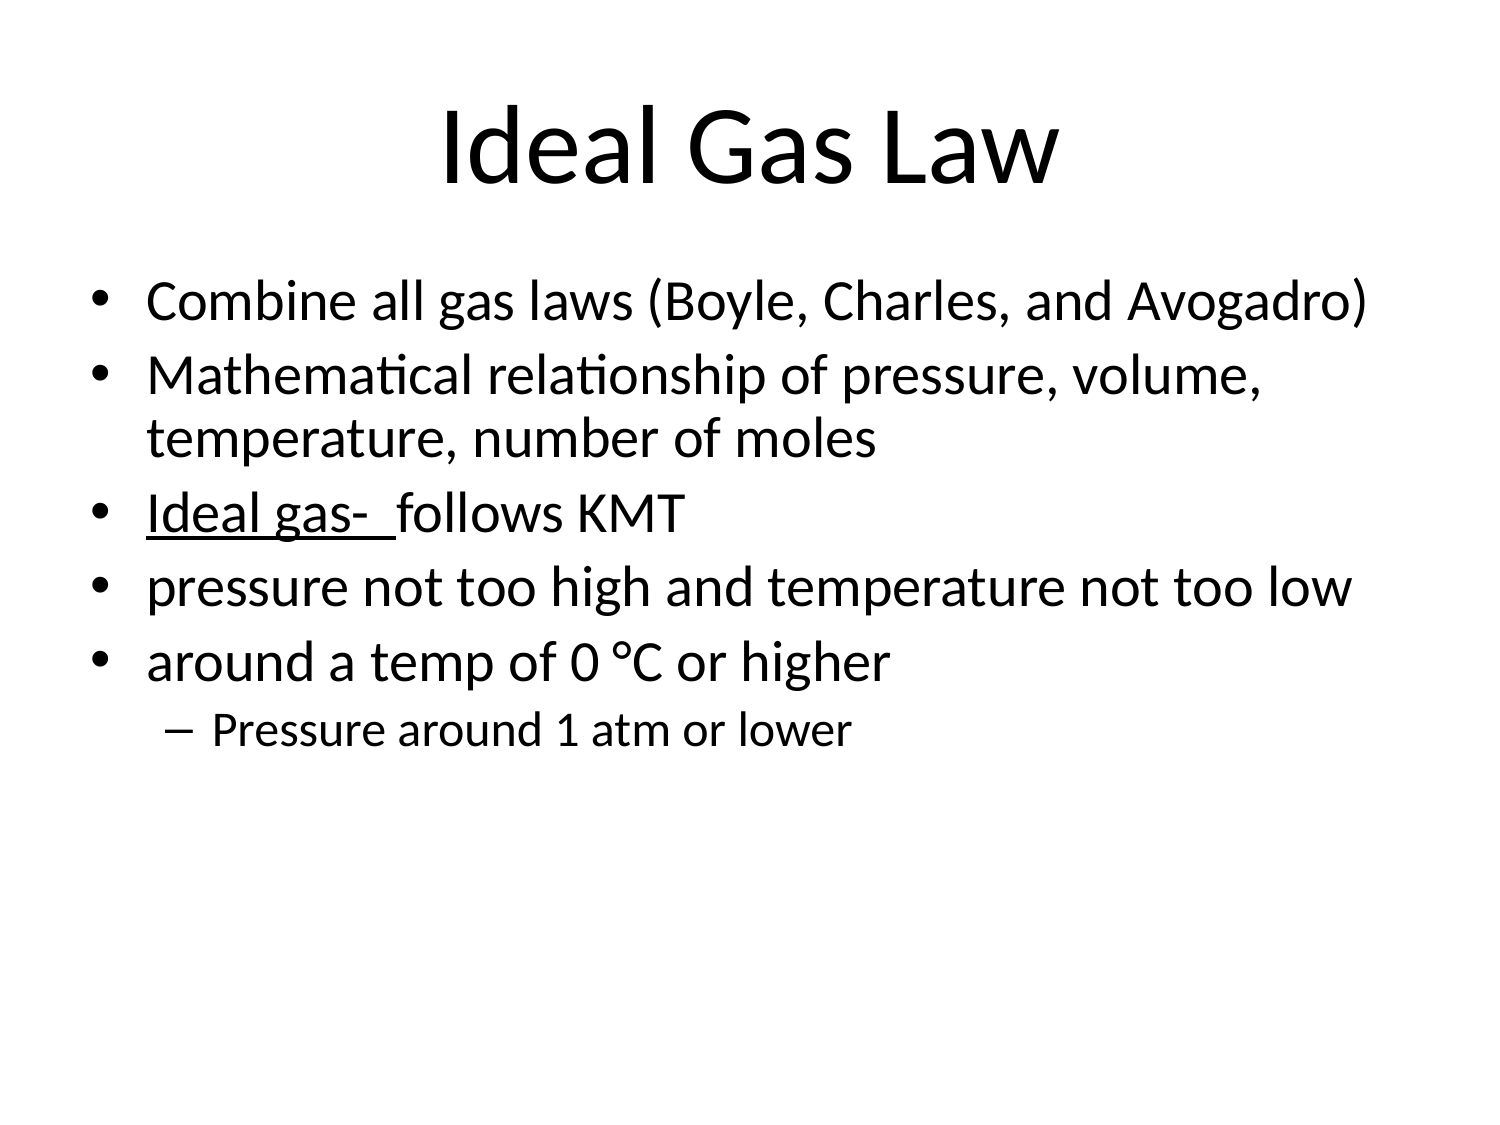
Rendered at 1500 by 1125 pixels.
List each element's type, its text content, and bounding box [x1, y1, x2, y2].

title Ideal Gas Law [75, 45, 1425, 233]
list Combine all gas laws (Boyle, Charles, and Avogadro) Mathematical relationship of pressure, volume, temperature, number of moles Ideal gas- follows KMT pressure not too high and temperature not too low around a temp of 0 °C or higher Pressure around 1 atm or lower [75, 262, 1425, 1005]
